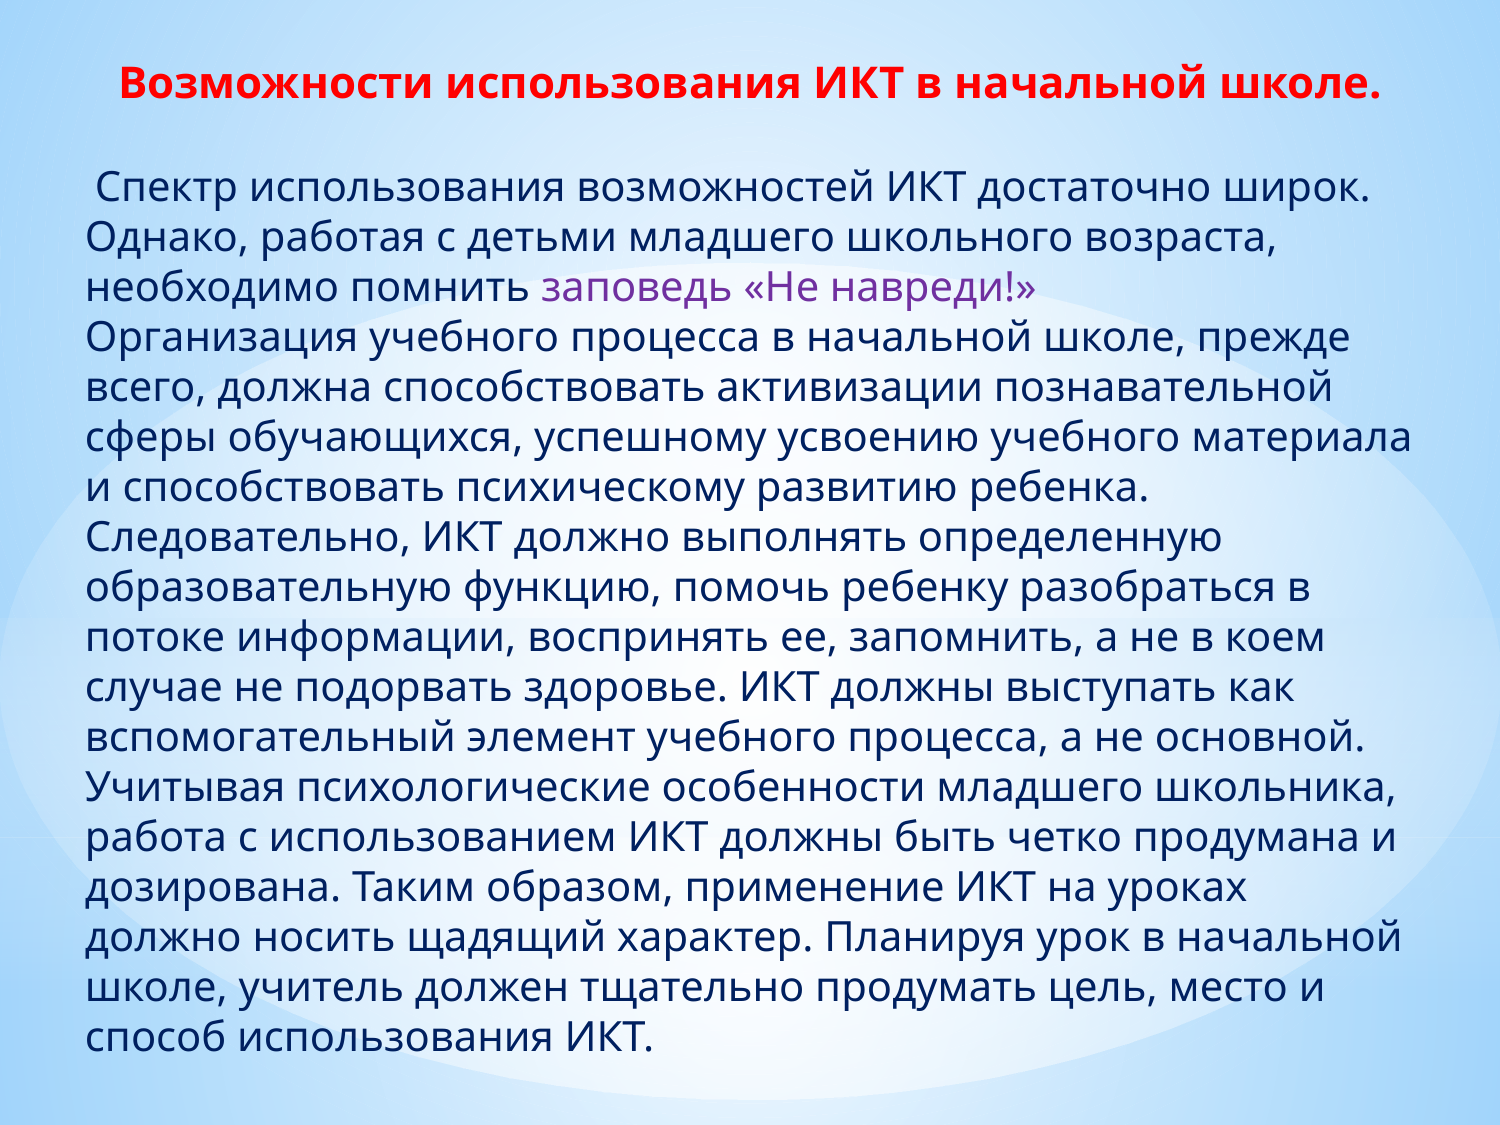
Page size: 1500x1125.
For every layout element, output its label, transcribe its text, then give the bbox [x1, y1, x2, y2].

text_box Возможности использования ИКТ в начальной школе. Спектр использования возможностей ИКТ достаточно широк. Однако, работая с детьми младшего школьного возраста, необходимо помнить заповедь «Не навреди!» Организация учебного процесса в начальной школе, прежде всего, должна способствовать активизации познавательной сферы обучающихся, успешному усвоению учебного материала и способствовать психическому развитию ребенка. Следовательно, ИКТ должно выполнять определенную образовательную функцию, помочь ребенку разобраться в потоке информации, воспринять ее, запомнить, а не в коем случае не подорвать здоровье. ИКТ должны выступать как вспомогательный элемент учебного процесса, а не основной. Учитывая психологические особенности младшего школьника, работа с использованием ИКТ должны быть четко продумана и дозирована. Таким образом, применение ИКТ на уроках должно носить щадящий характер. Планируя урок в начальной школе, учитель должен тщательно продумать цель, место и способ использования ИКТ. [70, 46, 1430, 1117]
